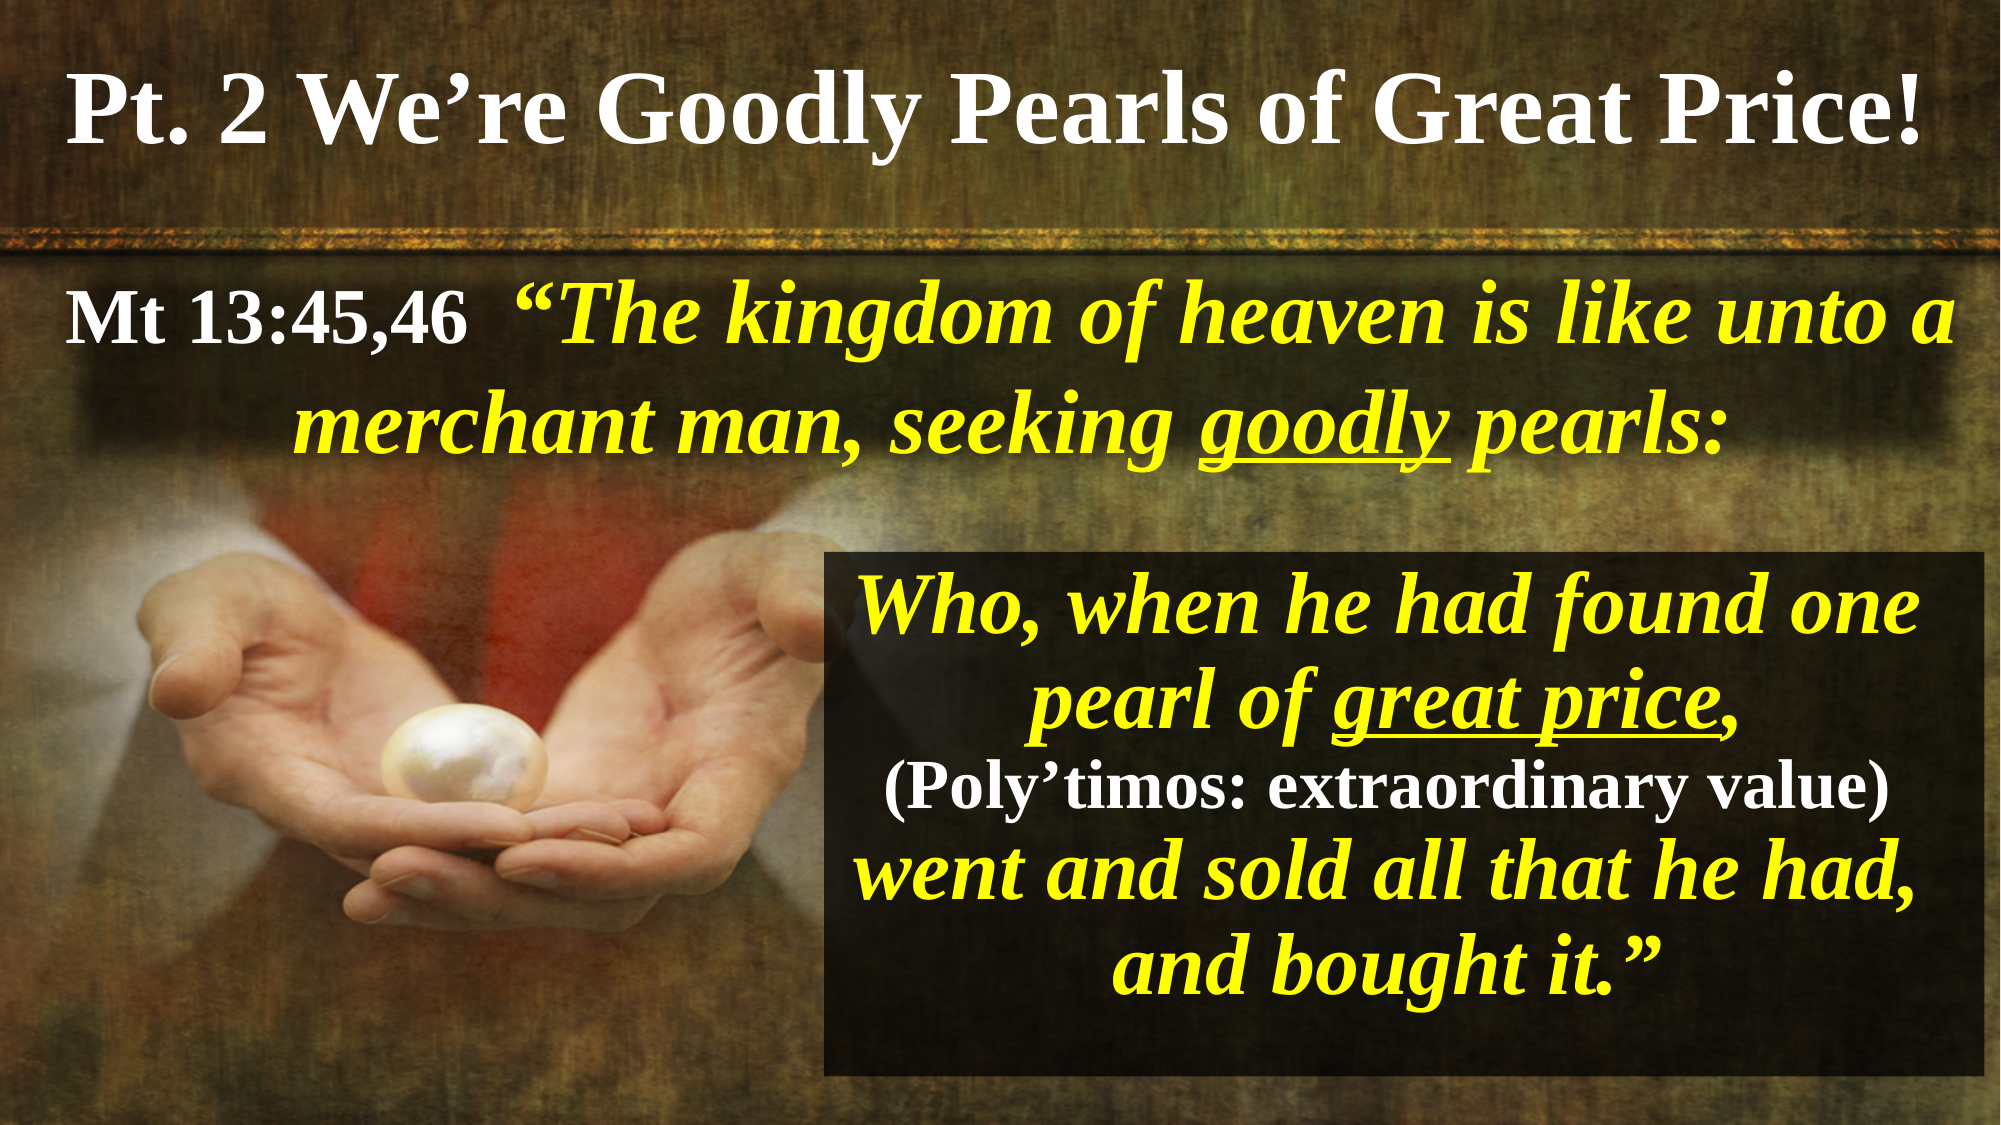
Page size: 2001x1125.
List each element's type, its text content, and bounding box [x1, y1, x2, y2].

text_box Mt 13:45,46 “The kingdom of heaven is like unto a merchant man, seeking goodly pearls: [101, 294, 1931, 434]
list Who, when he had found one pearl of great price, (Poly’timos: extraordinary value) went and sold all that he had, and bought it.” [824, 551, 1985, 1077]
text_box Pt. 2 We’re Goodly Pearls of Great Price! [41, 30, 1985, 172]
picture [0, 0, 2001, 1125]
